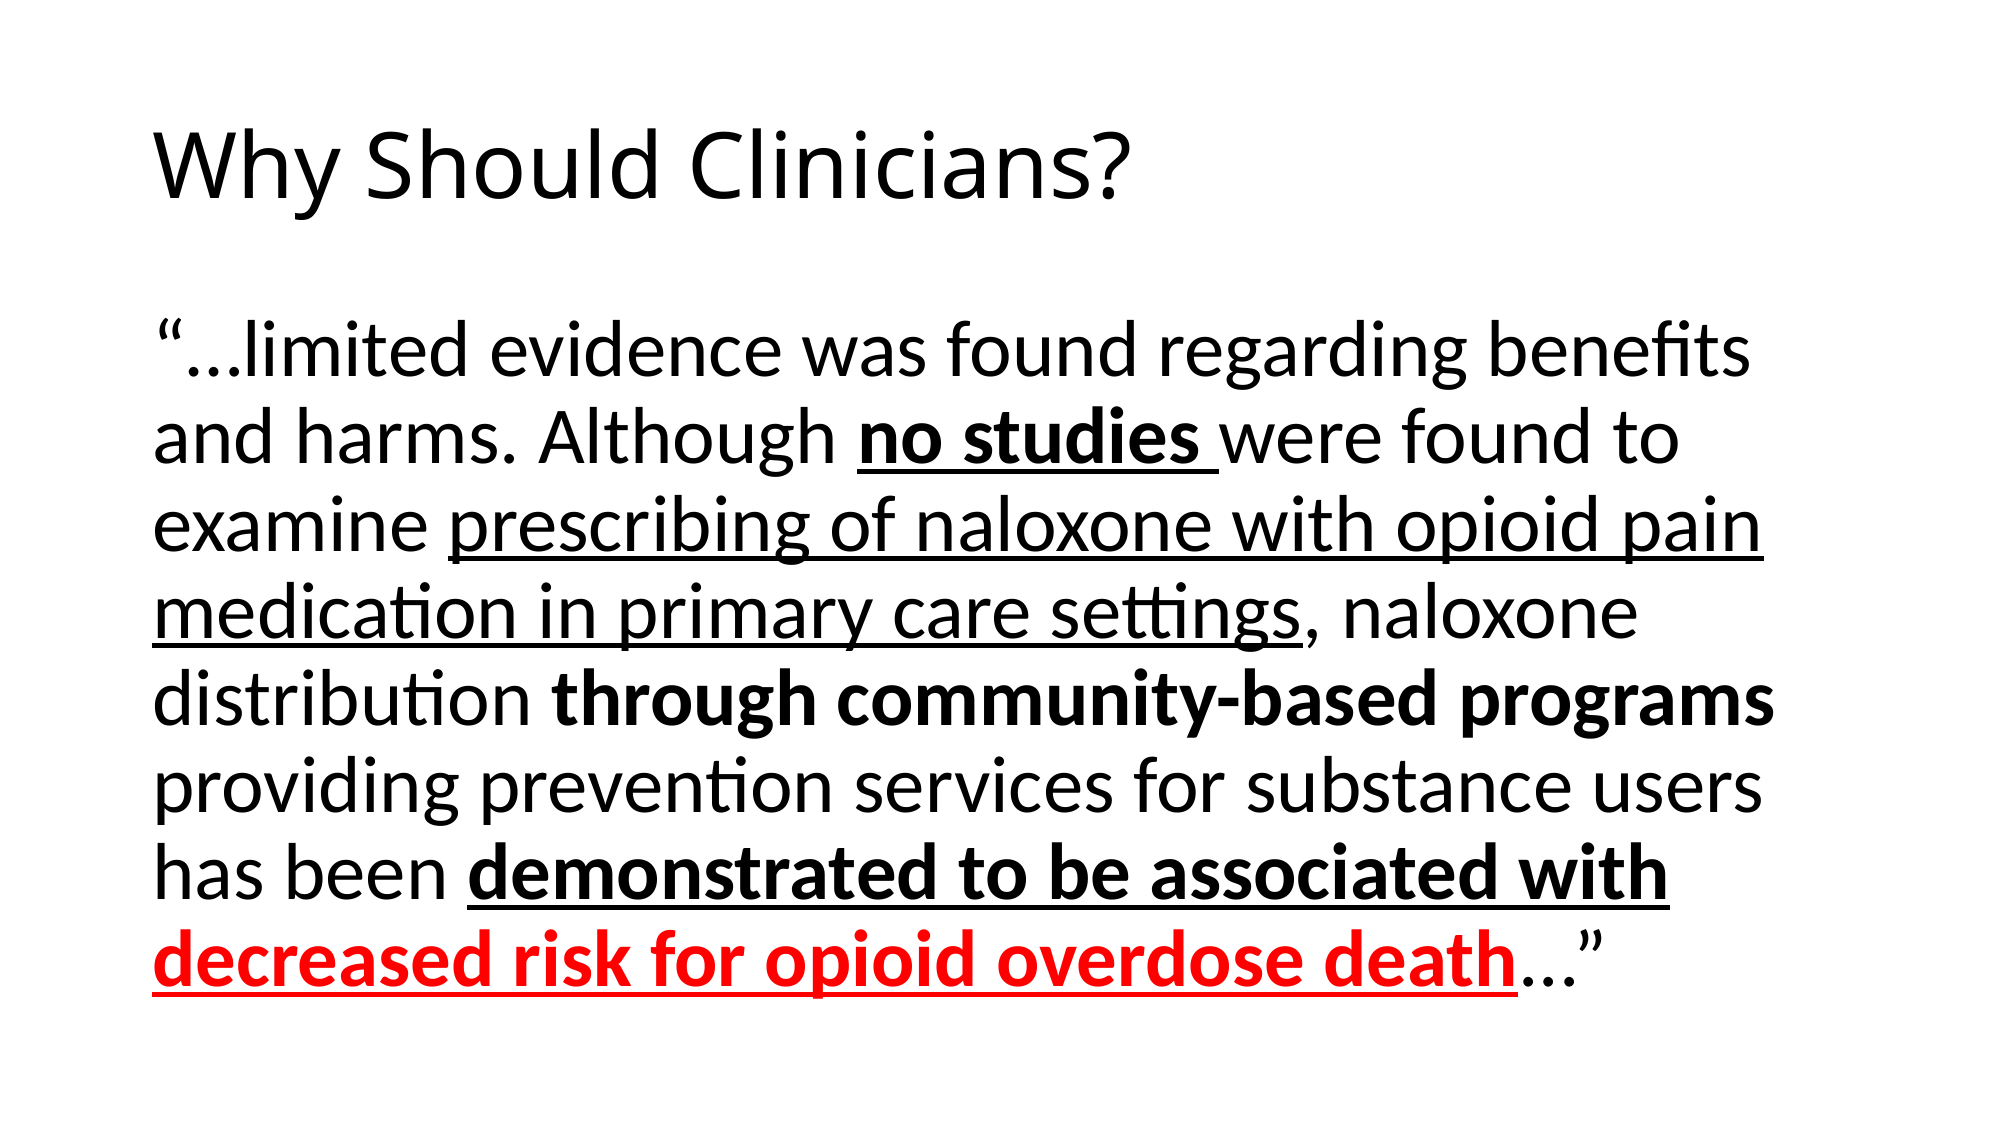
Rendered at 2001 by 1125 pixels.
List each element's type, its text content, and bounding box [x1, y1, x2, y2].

title Why Should Clinicians? [137, 59, 1863, 278]
list “…limited evidence was found regarding benefits and harms. Although no studies were found to examine prescribing of naloxone with opioid pain medication in primary care settings, naloxone distribution through community-based programs providing prevention services for substance users has been demonstrated to be associated with decreased risk for opioid overdose death...” [137, 299, 1863, 1014]
